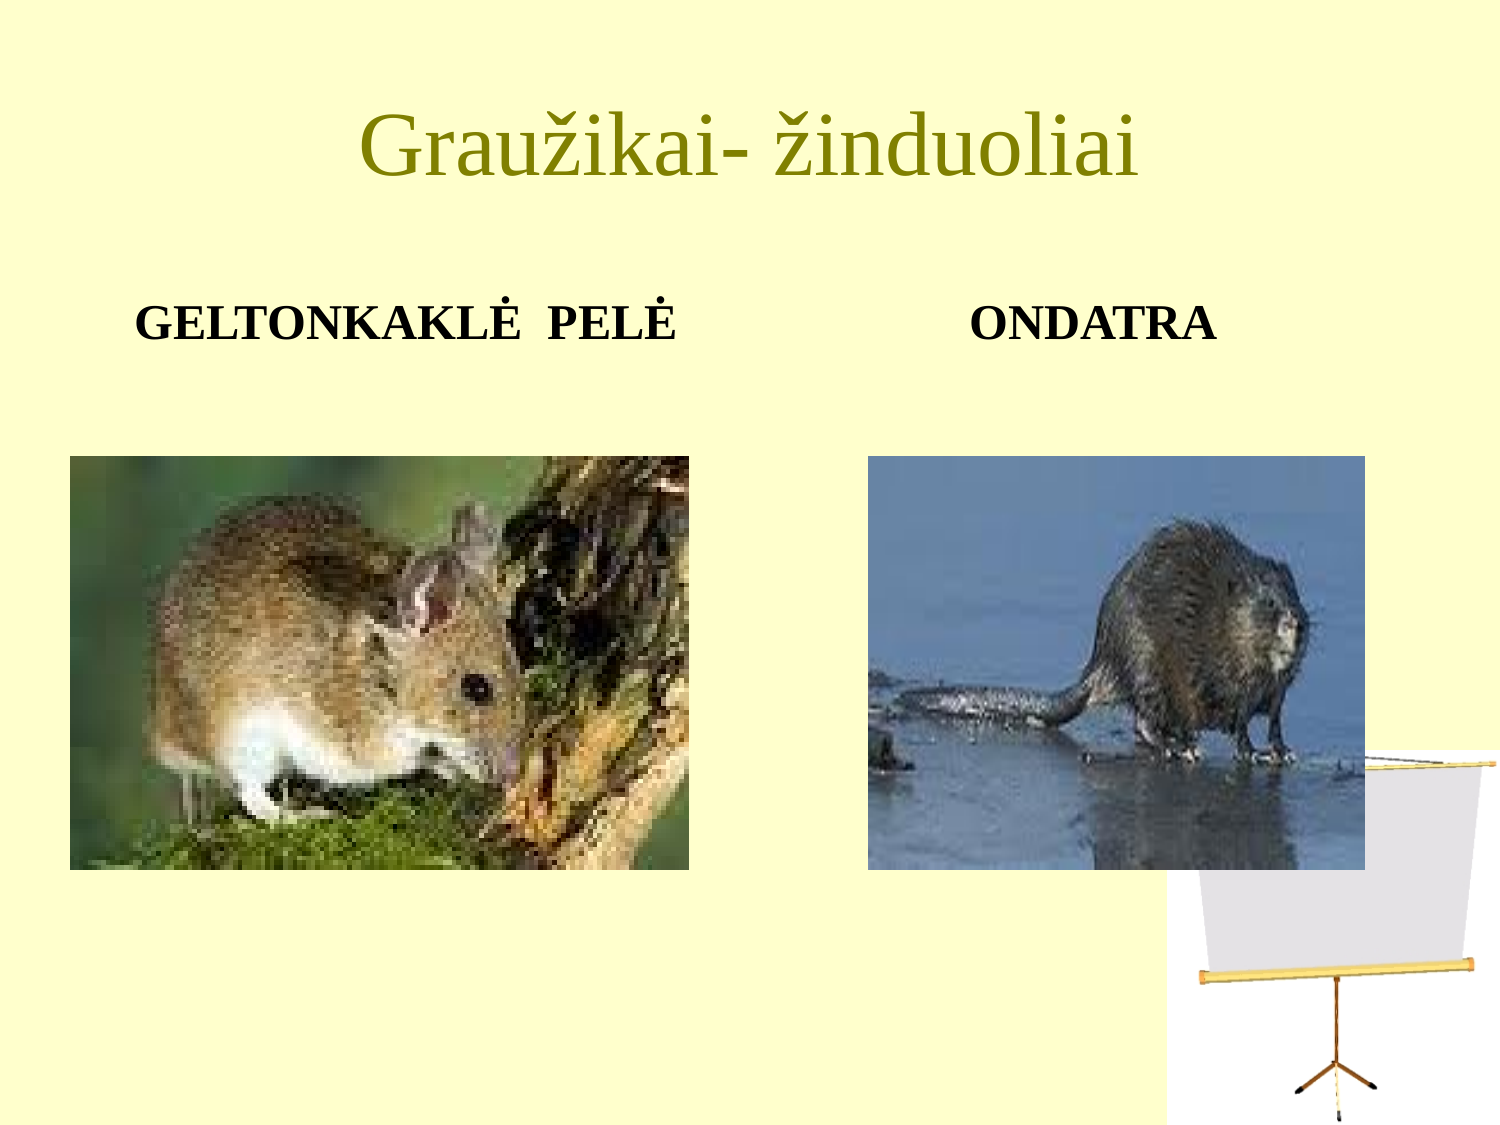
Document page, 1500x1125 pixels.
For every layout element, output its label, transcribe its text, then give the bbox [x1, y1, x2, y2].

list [867, 455, 1365, 870]
picture [1167, 750, 1500, 1125]
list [70, 455, 689, 870]
title Graužikai- žinduoliai [74, 44, 1426, 233]
list ONDATRA [761, 251, 1426, 357]
list GELTONKAKLĖ PELĖ [74, 251, 738, 357]
